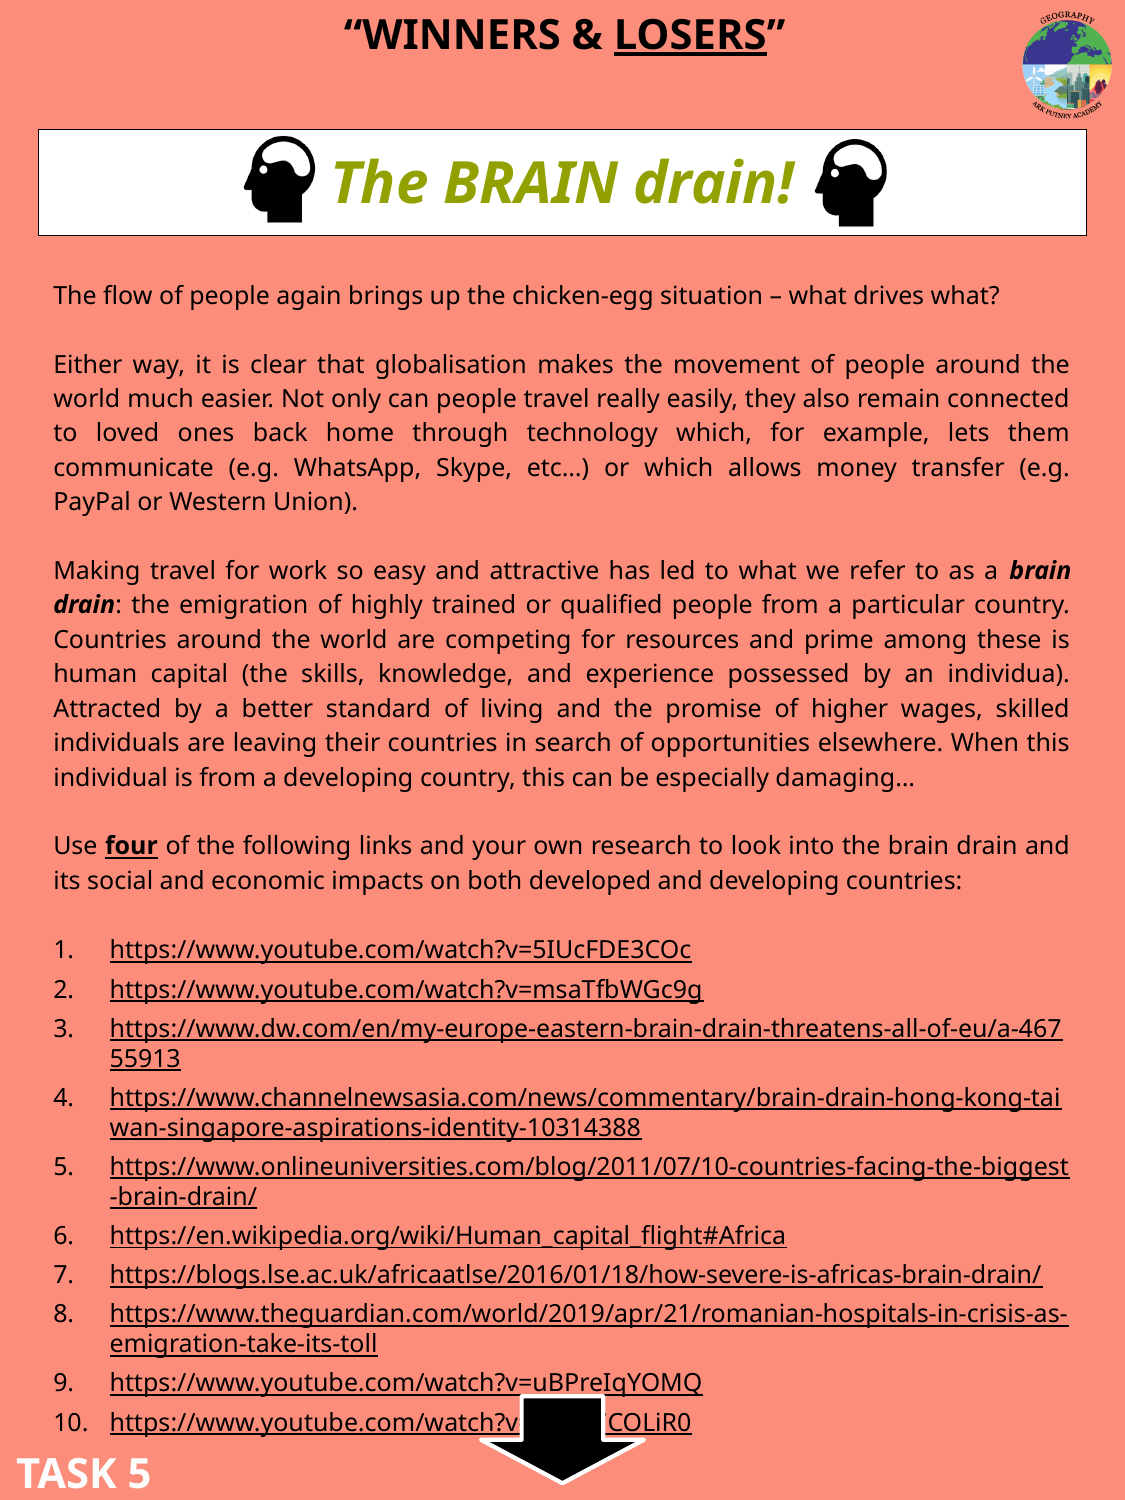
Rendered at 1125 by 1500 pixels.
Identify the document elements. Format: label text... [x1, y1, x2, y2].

title The BRAIN drain! [38, 129, 211, 236]
picture [788, 117, 916, 248]
text_box “WINNERS & LOSERS” [329, 0, 801, 65]
picture [1022, 0, 1112, 131]
title The BRAIN drain! [920, 129, 1087, 236]
title The BRAIN drain! [347, 129, 783, 236]
picture [216, 113, 344, 245]
text_box [478, 1394, 647, 1486]
text_box TASK 5 [0, 1439, 167, 1500]
list The flow of people again brings up the chicken-egg situation – what drives what? Either way, it is clear that globalisation makes the movement of people around the world much easier. Not only can people travel really easily, they also remain connected to loved ones back home through technology which, for example, lets them communicate (e.g. WhatsApp, Skype, etc…) or which allows money transfer (e.g. PayPal or Western Union). Making travel for work so easy and attractive has led to what we refer to as a brain drain: the emigration of highly trained or qualified people from a particular country. Countries around the world are competing for resources and prime among these is human capital (the skills, knowledge, and experience possessed by an individua). Attracted by a better standard of living and the promise of higher wages, skilled individuals are leaving their countries in search of opportunities elsewhere. When this individual is from a developing country, this can be especially damaging… Use four of the following links and your own research to look into the brain drain and its social and economic impacts on both developed and developing countries: https://www.youtube.com/watch?v=5IUcFDE3COc https://www.youtube.com/watch?v=msaTfbWGc9g https://www.dw.com/en/my-europe-eastern-brain-drain-threatens-all-of-eu/a-46755913 https://www.channelnewsasia.com/news/commentary/brain-drain-hong-kong-taiwan-singapore-aspirations-identity-10314388 https://www.onlineuniversities.com/blog/2011/07/10-countries-facing-the-biggest-brain-drain/ https://en.wikipedia.org/wiki/Human_capital_flight#Africa https://blogs.lse.ac.uk/africaatlse/2016/01/18/how-severe-is-africas-brain-drain/ https://www.theguardian.com/world/2019/apr/21/romanian-hospitals-in-crisis-as-emigration-take-its-toll https://www.youtube.com/watch?v=uBPreIqYOMQ https://www.youtube.com/watch?v=-mhe7COLiR0 [38, 259, 1087, 1256]
